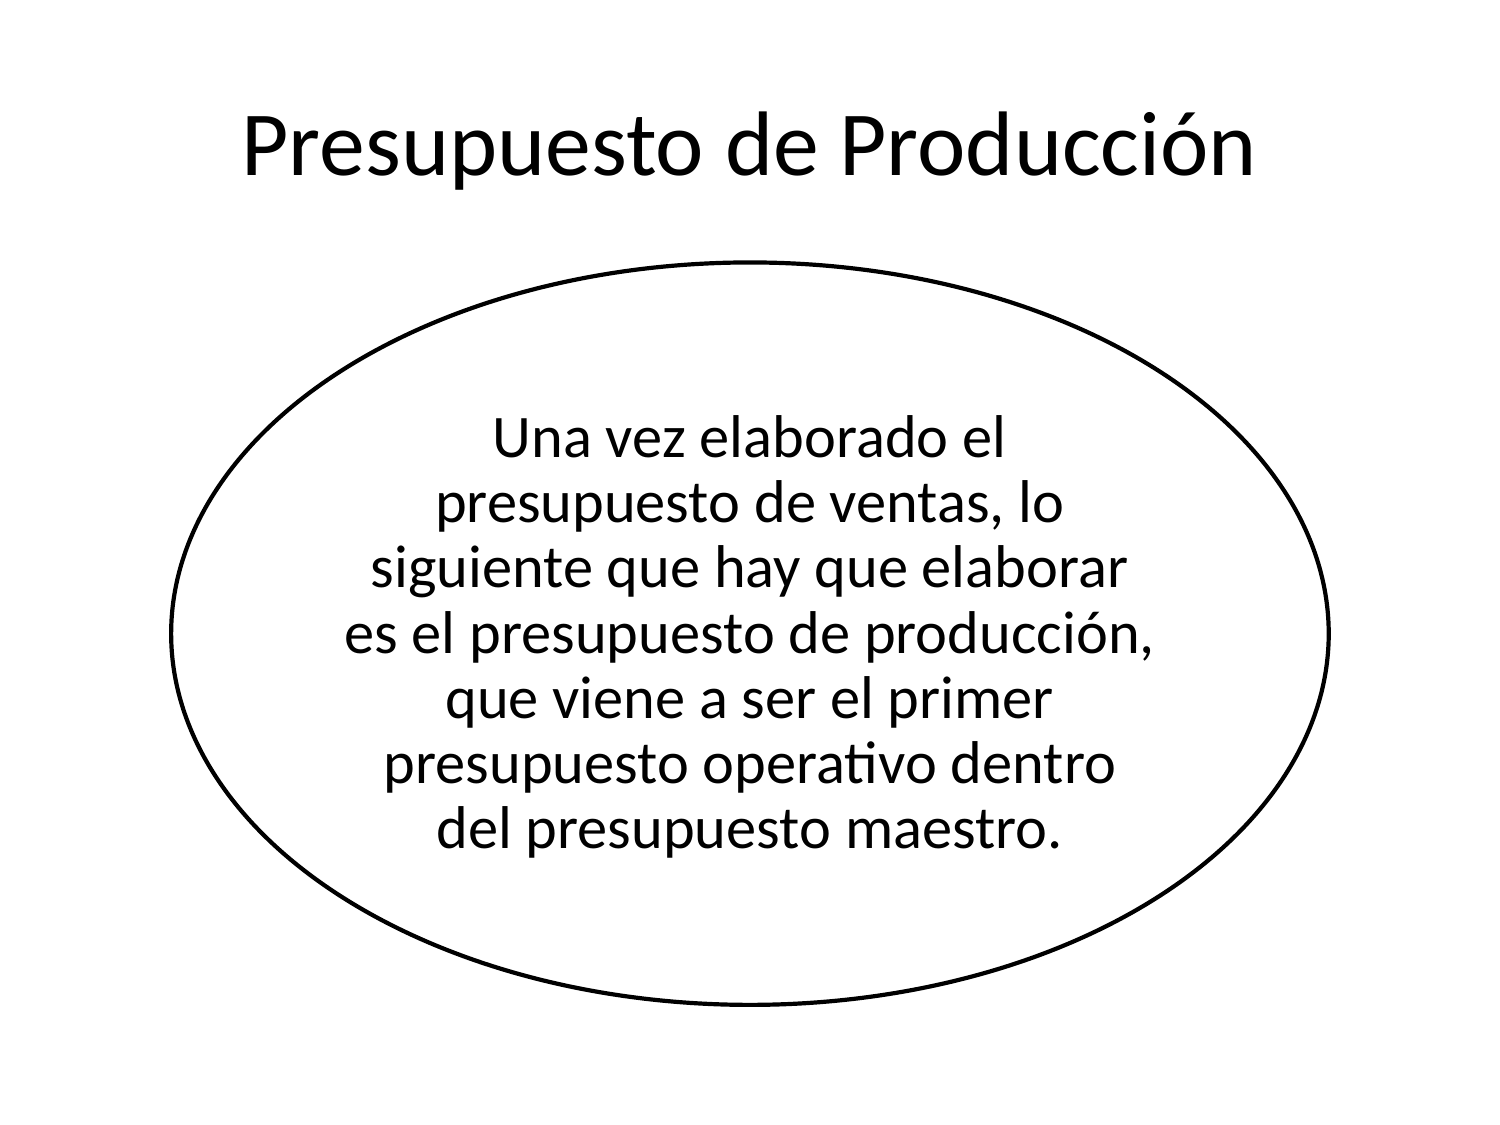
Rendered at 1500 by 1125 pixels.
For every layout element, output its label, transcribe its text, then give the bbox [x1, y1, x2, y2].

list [74, 262, 1426, 1006]
title Presupuesto de Producción [75, 45, 1425, 233]
